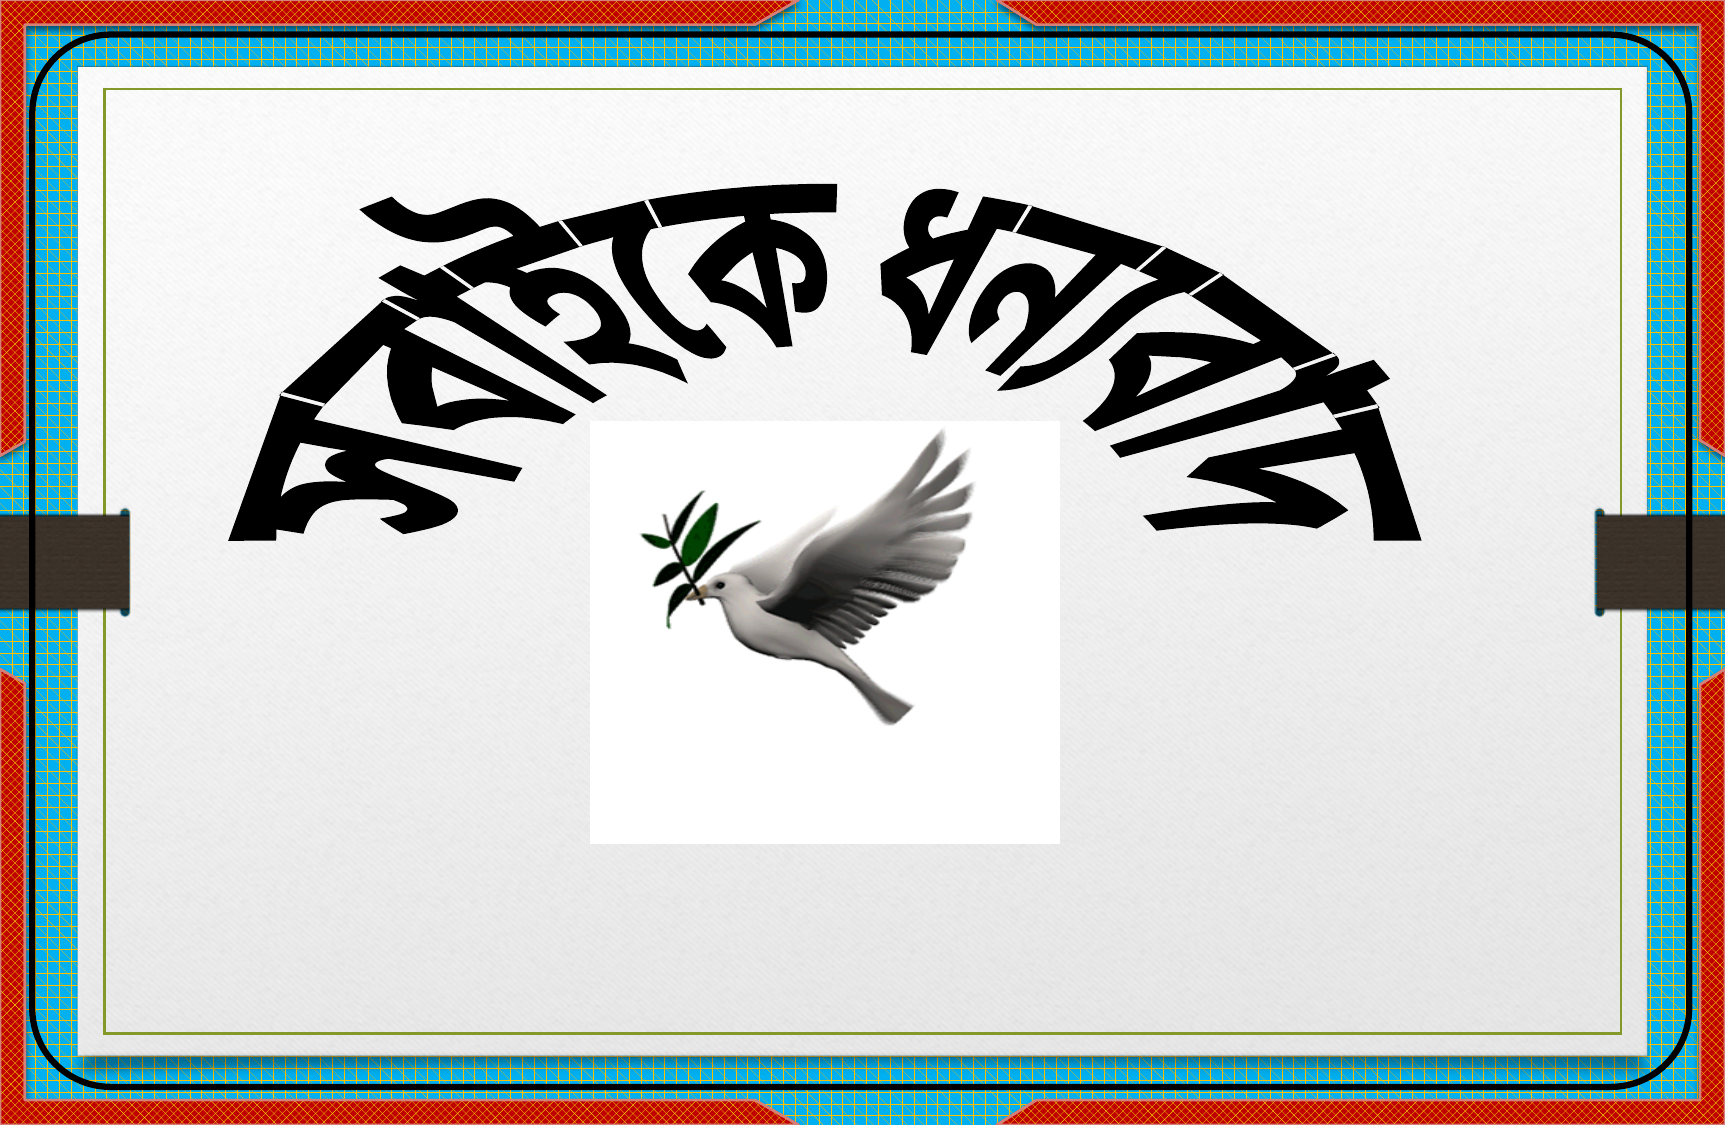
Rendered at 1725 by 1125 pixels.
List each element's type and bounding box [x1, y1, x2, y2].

text_box [0, 0, 1725, 1125]
